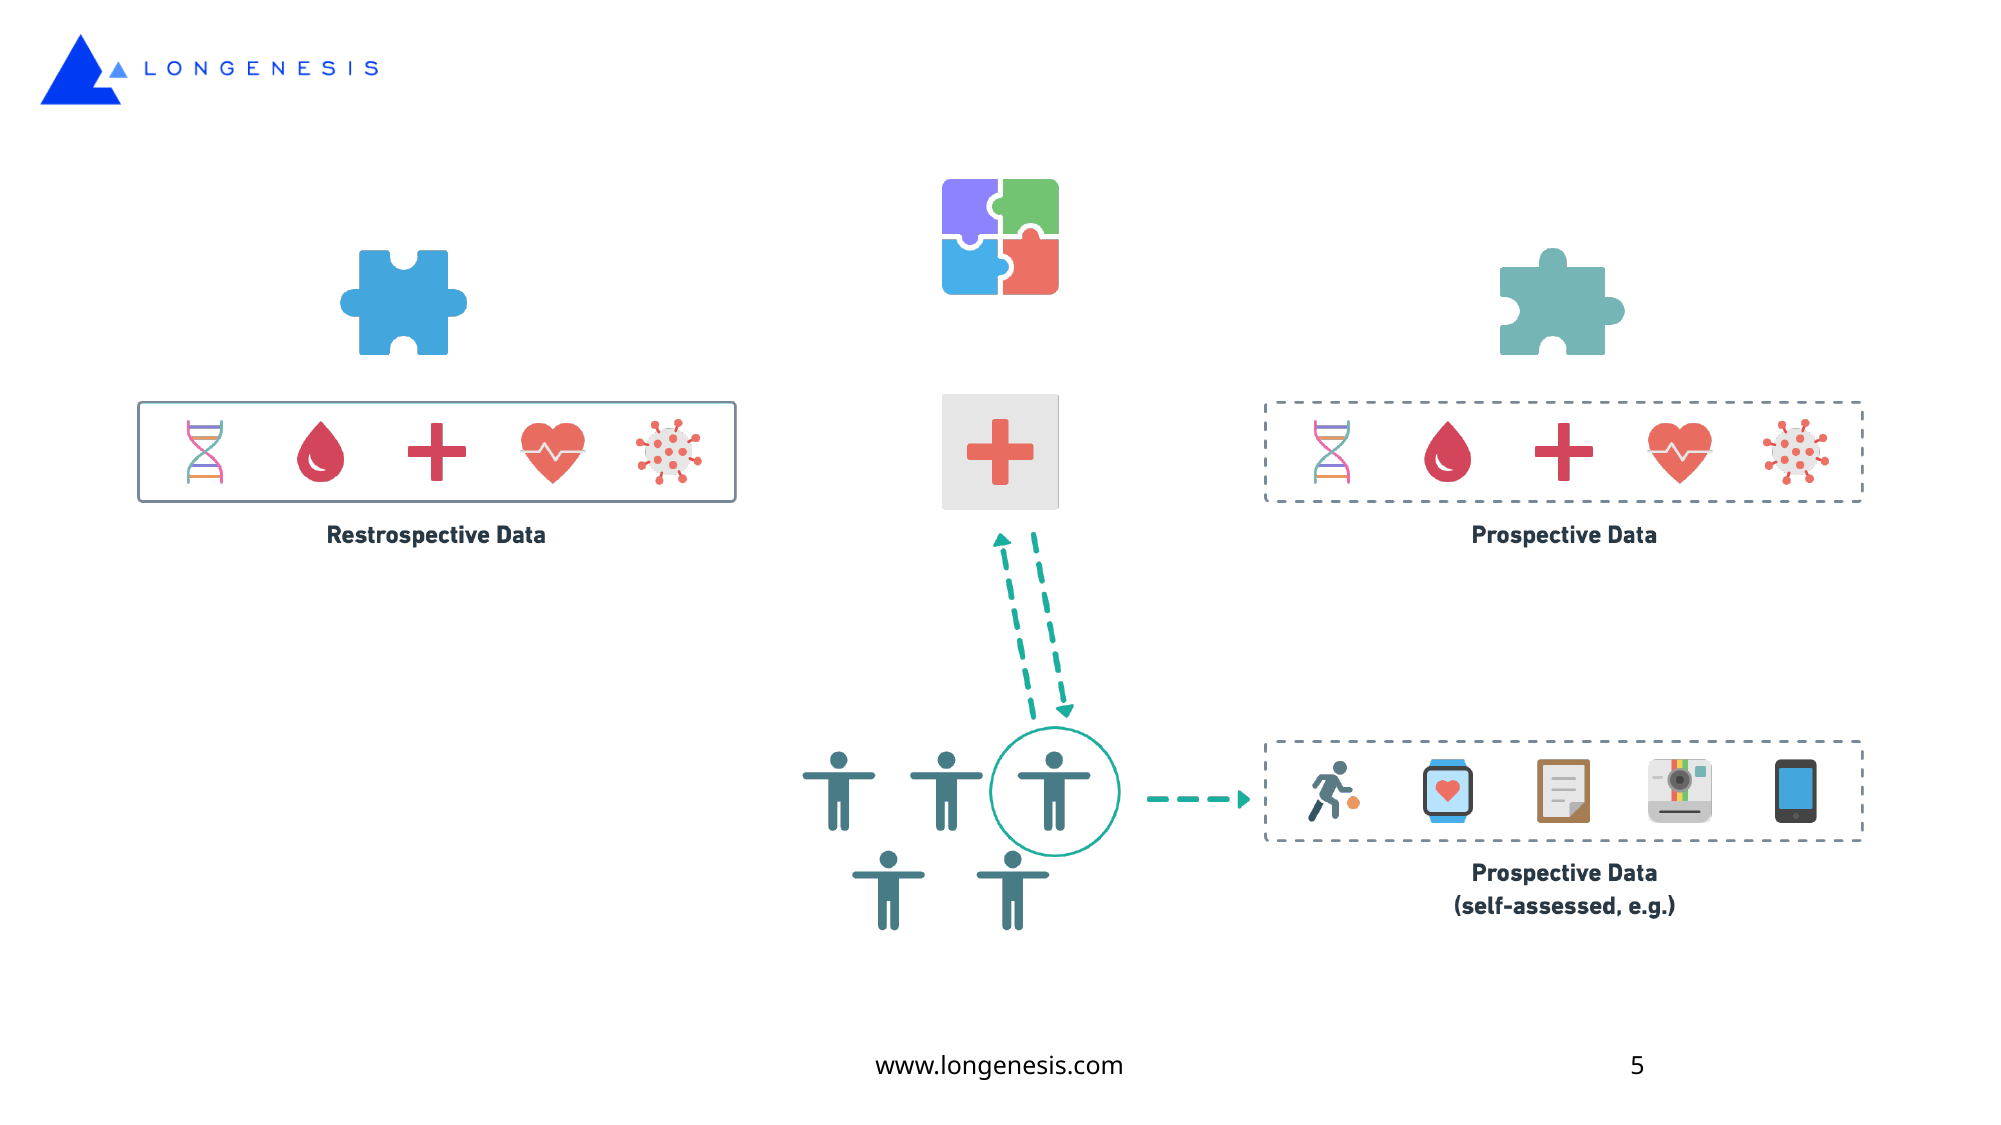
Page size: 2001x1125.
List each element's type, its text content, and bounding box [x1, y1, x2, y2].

picture [105, 137, 1895, 988]
picture [40, 34, 378, 105]
footer www.longenesis.com [662, 1042, 1338, 1103]
slide_number 5 [1412, 1042, 1863, 1103]
